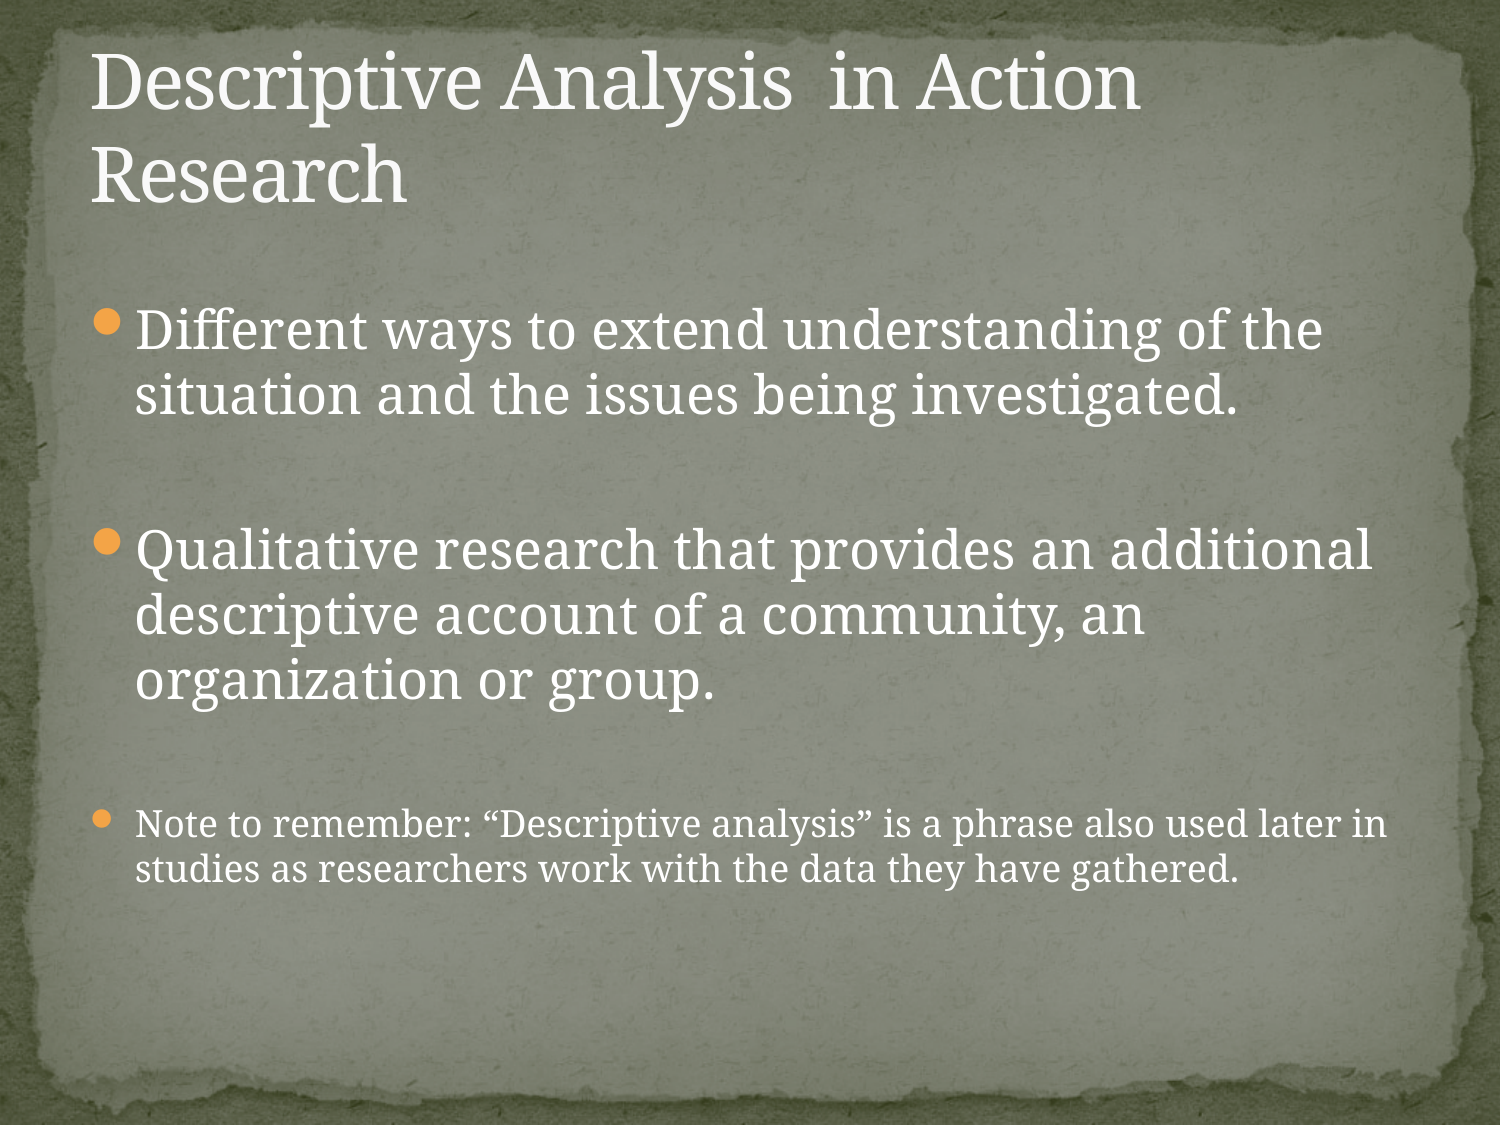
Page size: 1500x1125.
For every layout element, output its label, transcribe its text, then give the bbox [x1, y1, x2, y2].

title Descriptive Analysis in Action Research [74, 24, 1425, 225]
list Different ways to extend understanding of the situation and the issues being investigated. Qualitative research that provides an additional descriptive account of a community, an organization or group. Note to remember: “Descriptive analysis” is a phrase also used later in studies as researchers work with the data they have gathered. [75, 287, 1425, 1038]
